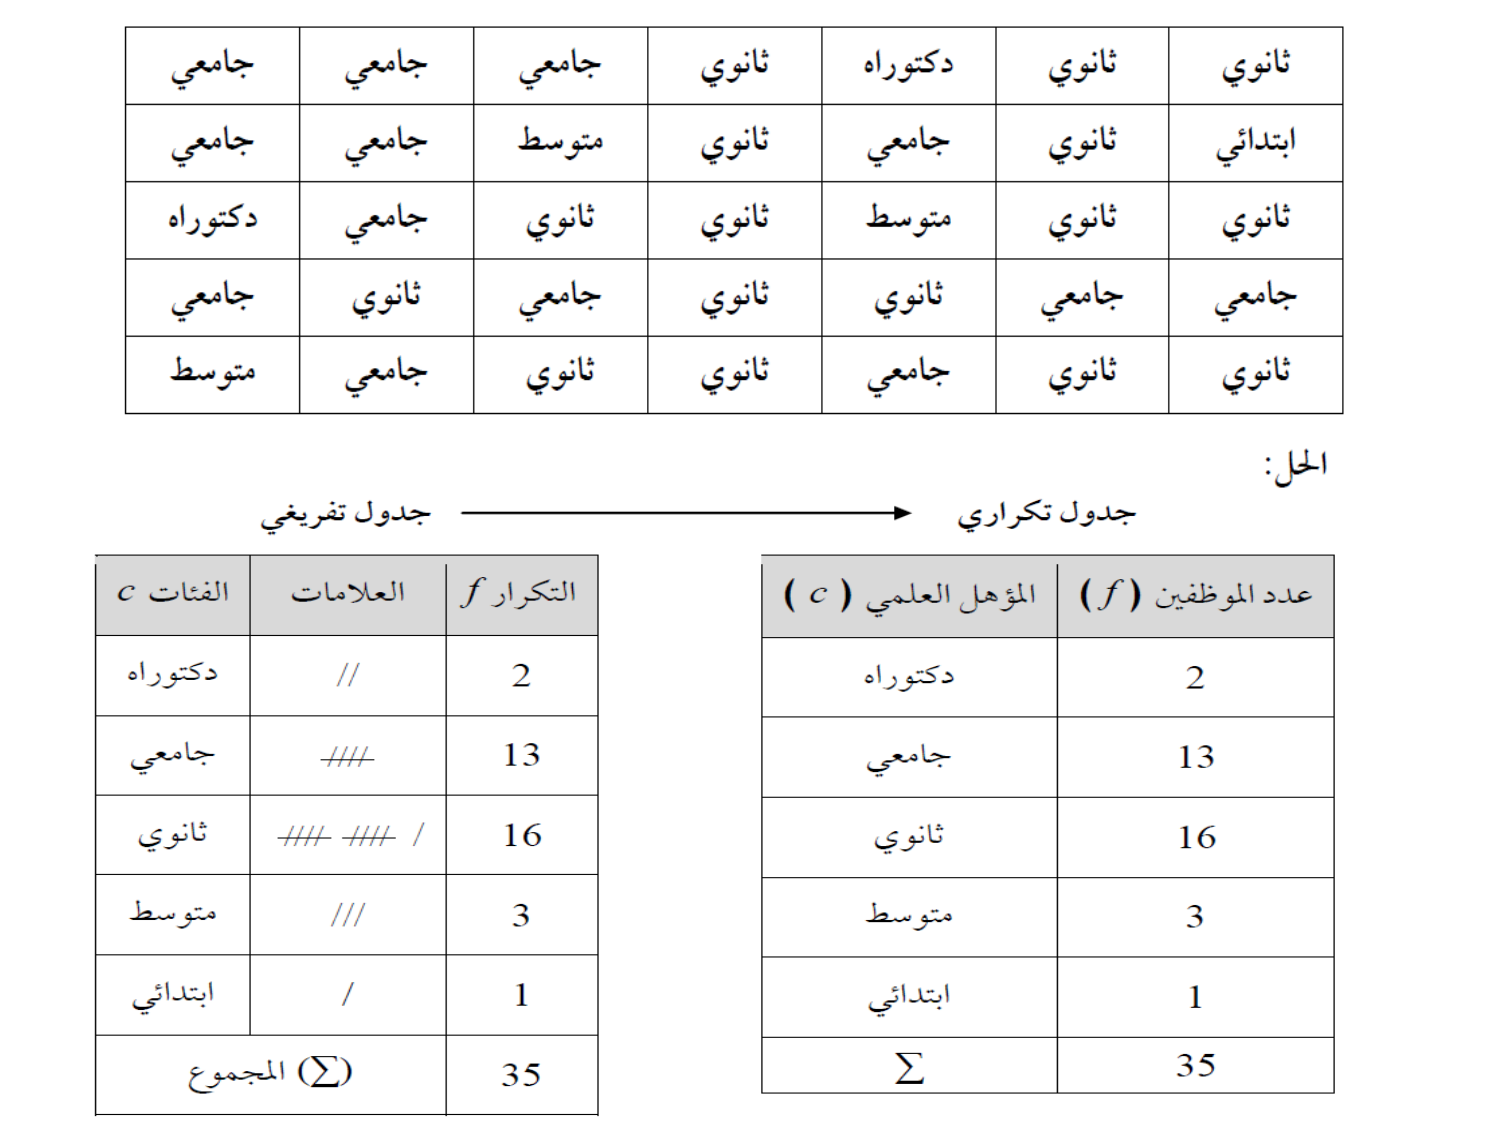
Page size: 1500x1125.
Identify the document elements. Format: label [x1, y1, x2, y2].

picture [88, 20, 1353, 1118]
